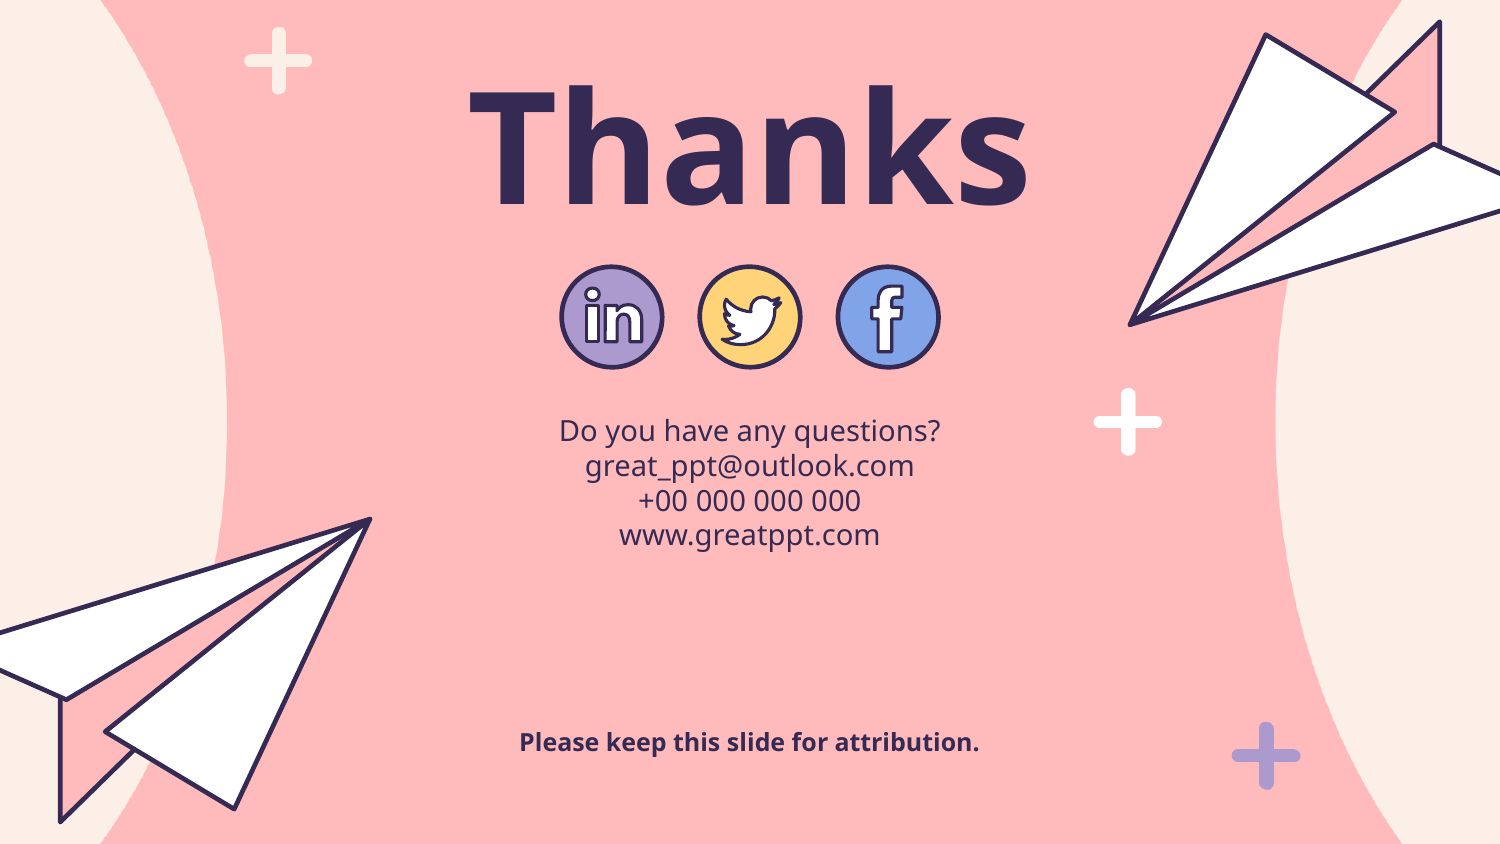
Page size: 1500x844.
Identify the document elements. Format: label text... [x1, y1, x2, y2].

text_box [540, 245, 960, 389]
subtitle Do you have any questions? great_ppt@outlook.com +00 000 000 000 www.greatppt.com [483, 394, 1017, 570]
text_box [0, 518, 371, 823]
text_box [1129, 21, 1500, 325]
title Thanks [416, 88, 1084, 232]
picture [0, 0, 1500, 844]
text_box Please keep this slide for attribution. [462, 714, 1038, 769]
